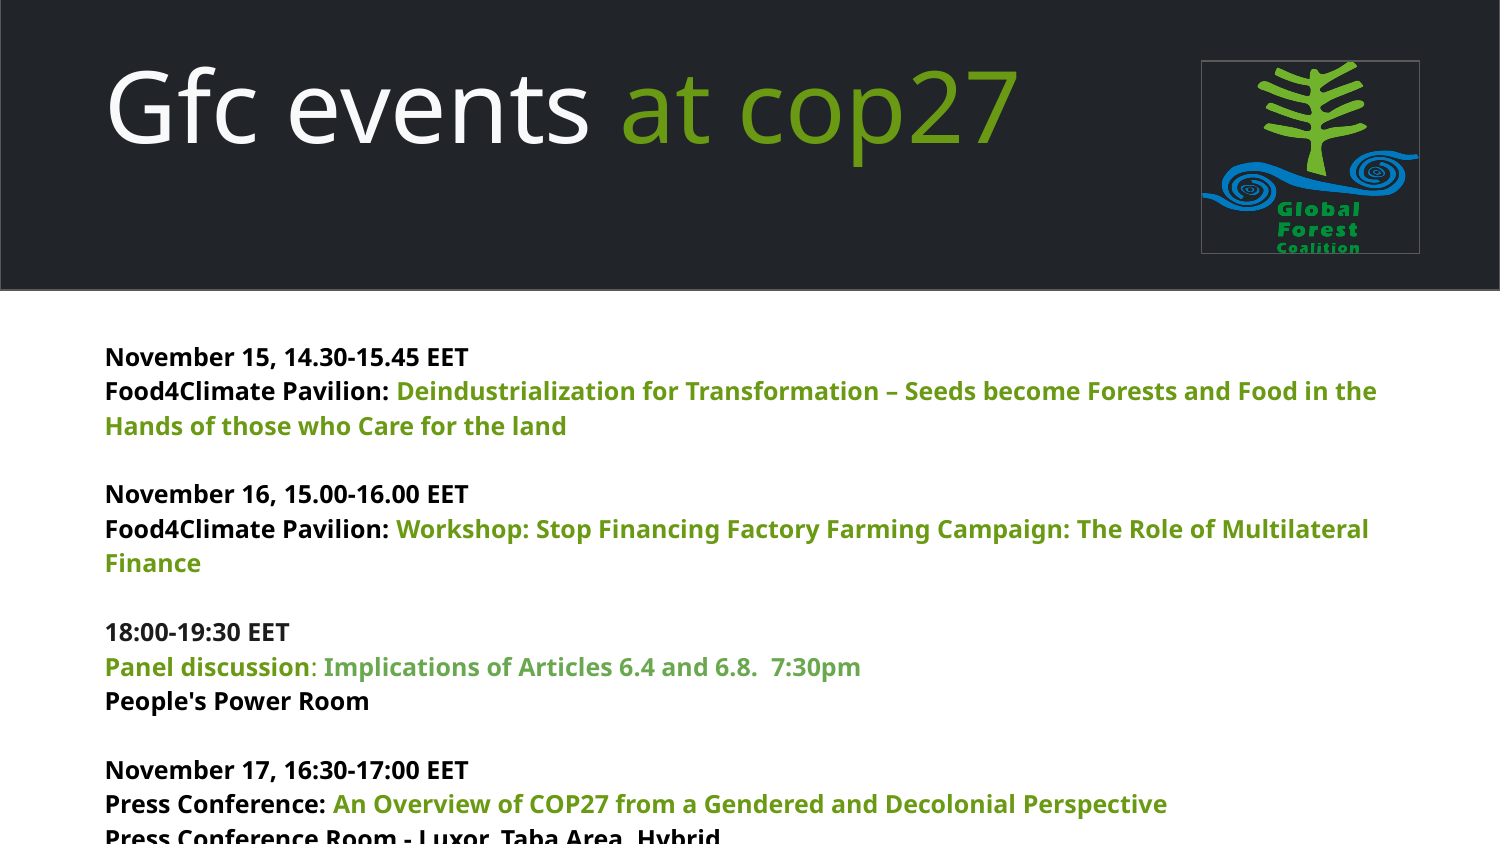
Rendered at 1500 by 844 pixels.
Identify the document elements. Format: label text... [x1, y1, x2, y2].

text_box [0, 0, 1500, 290]
picture [1202, 61, 1420, 254]
title Gfc events at cop27 [89, 61, 1161, 295]
text_box November 15, 14.30-15.45 EET Food4Climate Pavilion: Deindustrialization for Transformation – Seeds become Forests and Food in the Hands of those who Care for the land November 16, 15.00-16.00 EET Food4Climate Pavilion: Workshop: Stop Financing Factory Farming Campaign: The Role of Multilateral Finance 18:00-19:30 EET Panel discussion: Implications of Articles 6.4 and 6.8. 7:30pm People's Power Room November 17, 16:30-17:00 EET Press Conference: An Overview of COP27 from a Gendered and Decolonial Perspective Press Conference Room - Luxor. Taba Area, Hybrid. [89, 321, 1474, 844]
